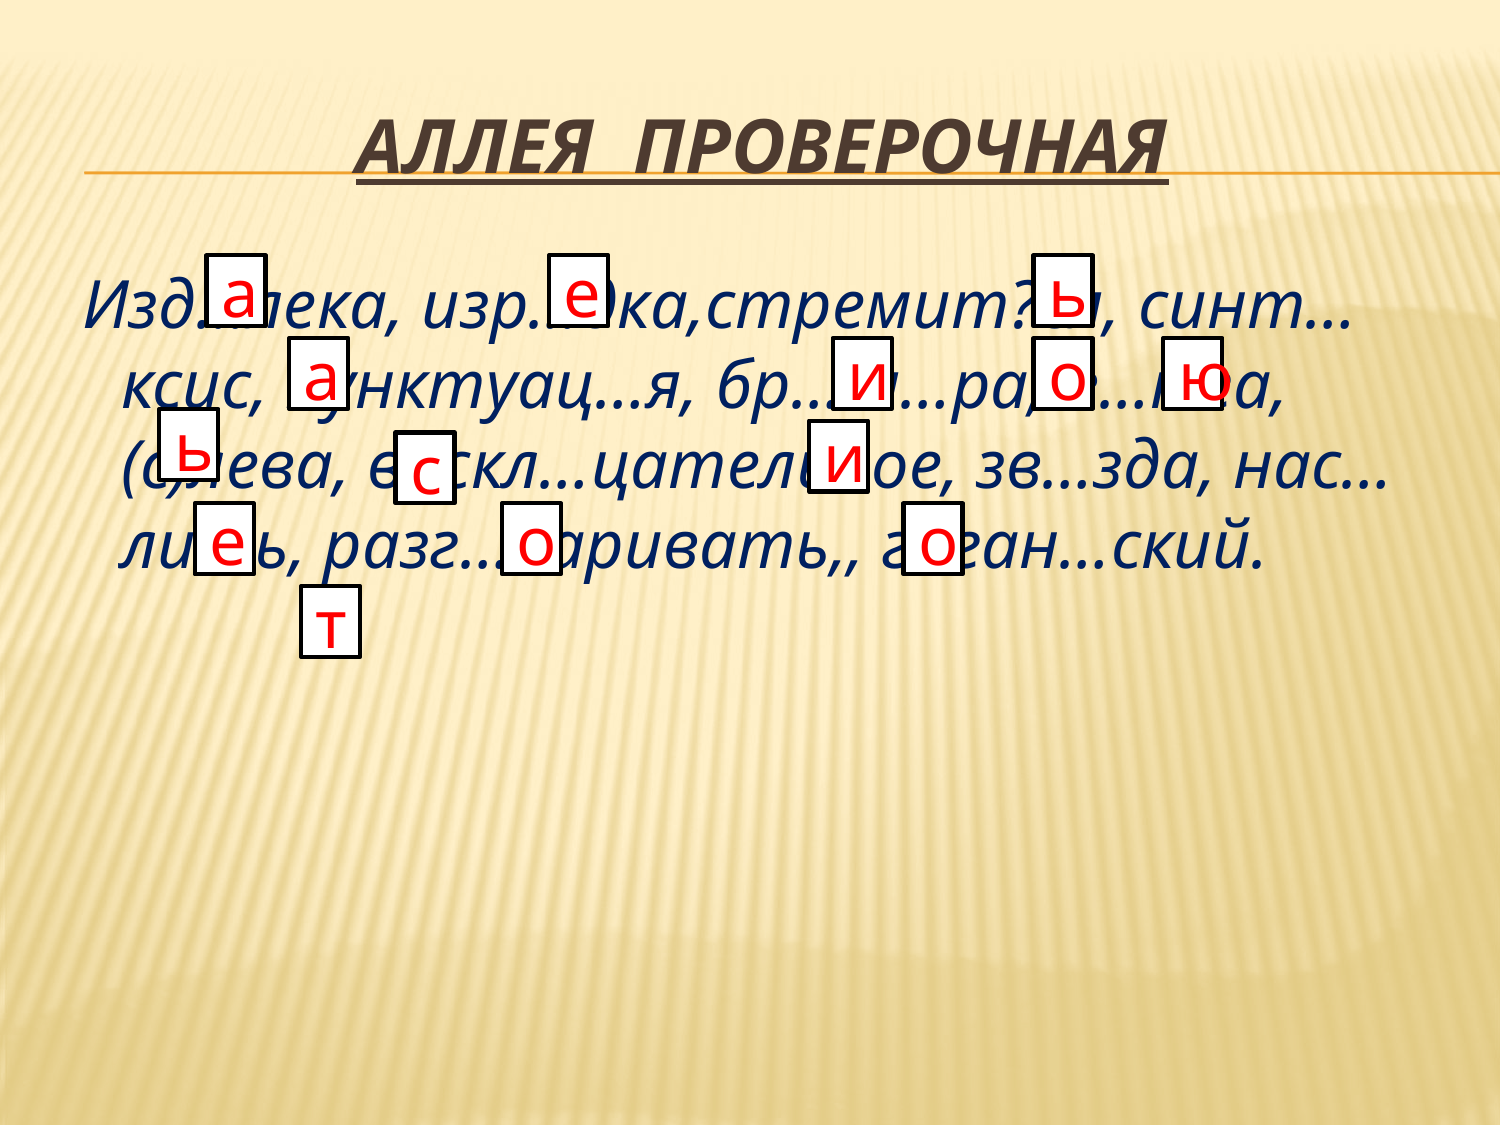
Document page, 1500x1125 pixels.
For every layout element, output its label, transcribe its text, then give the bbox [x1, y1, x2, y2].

text_box и [807, 419, 870, 494]
text_box о [1031, 336, 1095, 411]
text_box и [831, 336, 894, 411]
text_box е [547, 253, 610, 328]
text_box ь [157, 407, 220, 482]
text_box т [299, 584, 362, 659]
list Изд…лека, изр…дка,стремит?ся, синт…ксис, пунктуац…я, бр…ш…ра, в…юга, (с)лева, воскл…цательное, зв…зда, нас…лить, разг…варивать,, гиган…ский. [50, 254, 1475, 998]
title Аллея Проверочная [50, 75, 1475, 213]
text_box о [500, 501, 563, 576]
text_box ь [1031, 253, 1095, 328]
text_box с [393, 430, 457, 505]
text_box а [287, 336, 350, 411]
text_box а [204, 253, 268, 328]
text_box е [193, 501, 256, 576]
text_box о [901, 501, 965, 576]
text_box ю [1161, 336, 1224, 411]
